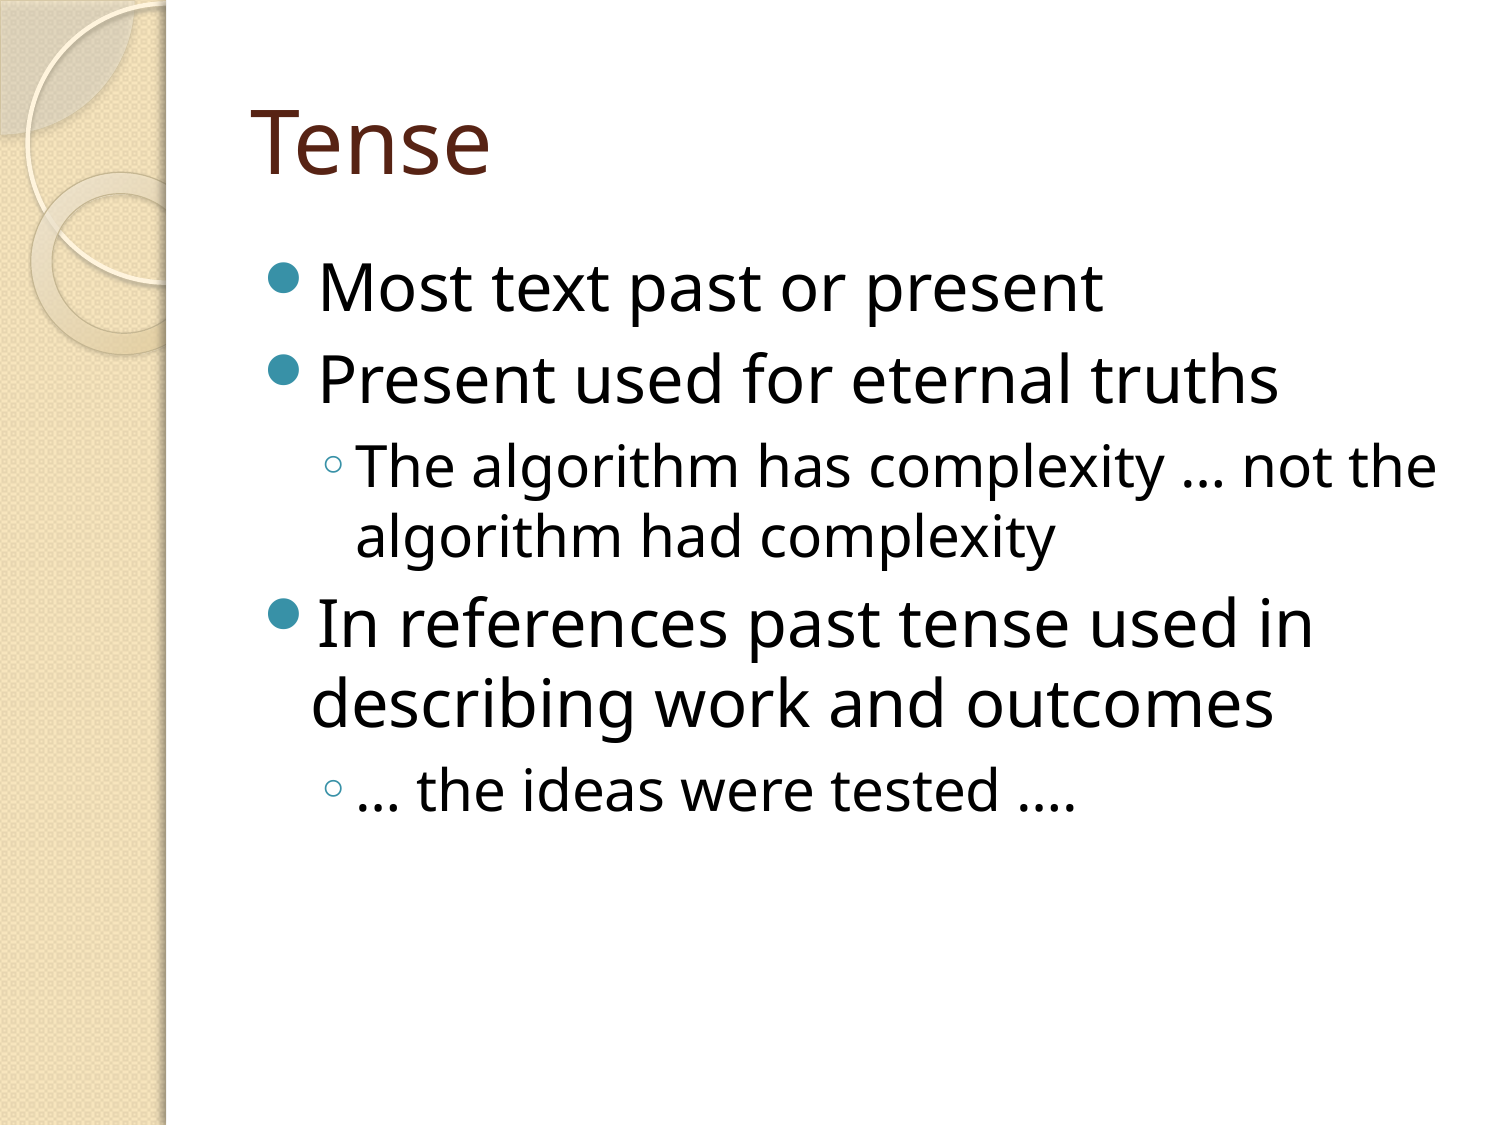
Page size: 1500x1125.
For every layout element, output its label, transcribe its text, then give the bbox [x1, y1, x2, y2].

list Most text past or present Present used for eternal truths The algorithm has complexity … not the algorithm had complexity In references past tense used in describing work and outcomes … the ideas were tested …. [235, 237, 1466, 1025]
title Tense [235, 45, 1466, 233]
